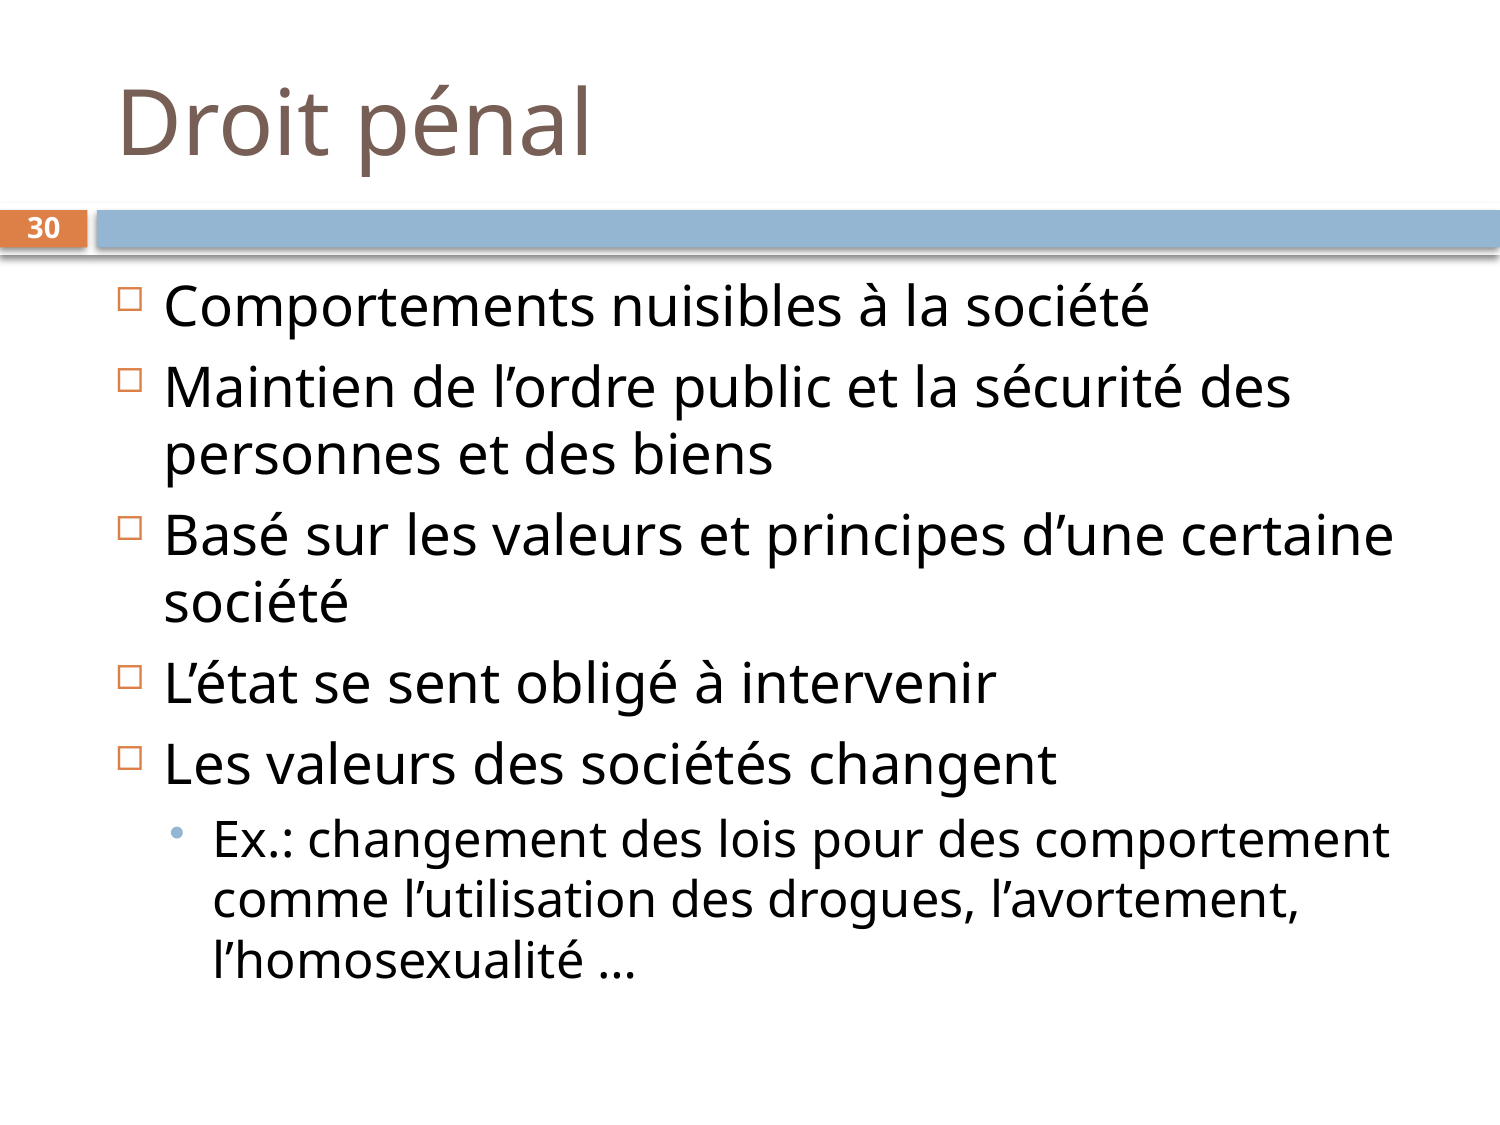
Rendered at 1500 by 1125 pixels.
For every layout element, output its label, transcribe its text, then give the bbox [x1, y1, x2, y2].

list Comportements nuisibles à la société Maintien de l’ordre public et la sécurité des personnes et des biens Basé sur les valeurs et principes d’une certaine société L’état se sent obligé à intervenir Les valeurs des sociétés changent Ex.: changement des lois pour des comportement comme l’utilisation des drogues, l’avortement, l’homosexualité … [100, 262, 1438, 1000]
title Droit pénal [100, 37, 1438, 200]
slide_number 30 [0, 208, 88, 249]
